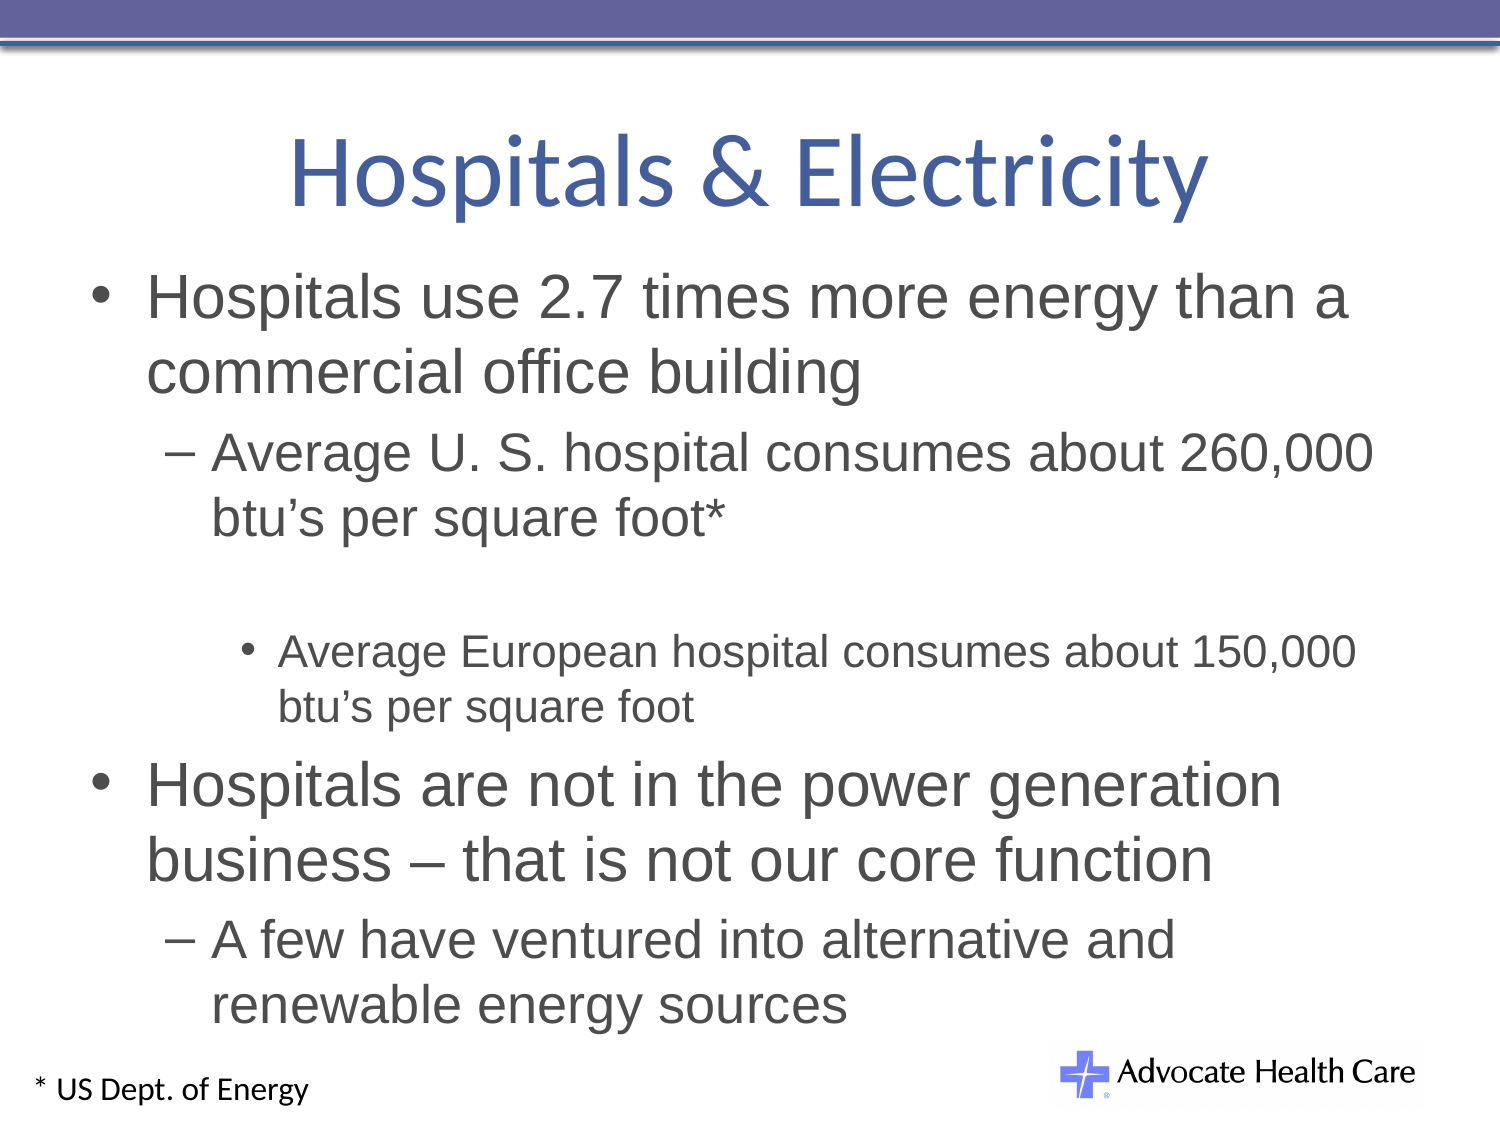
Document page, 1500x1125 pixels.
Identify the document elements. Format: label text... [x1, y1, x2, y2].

list Hospitals use 2.7 times more energy than a commercial office building Average U. S. hospital consumes about 260,000 btu’s per square foot* Average European hospital consumes about 150,000 btu’s per square foot Hospitals are not in the power generation business – that is not our core function A few have ventured into alternative and renewable energy sources [75, 248, 1425, 984]
picture [1050, 1039, 1425, 1110]
title Hospitals & Electricity [75, 89, 1425, 232]
text_box * US Dept. of Energy [17, 1060, 401, 1115]
